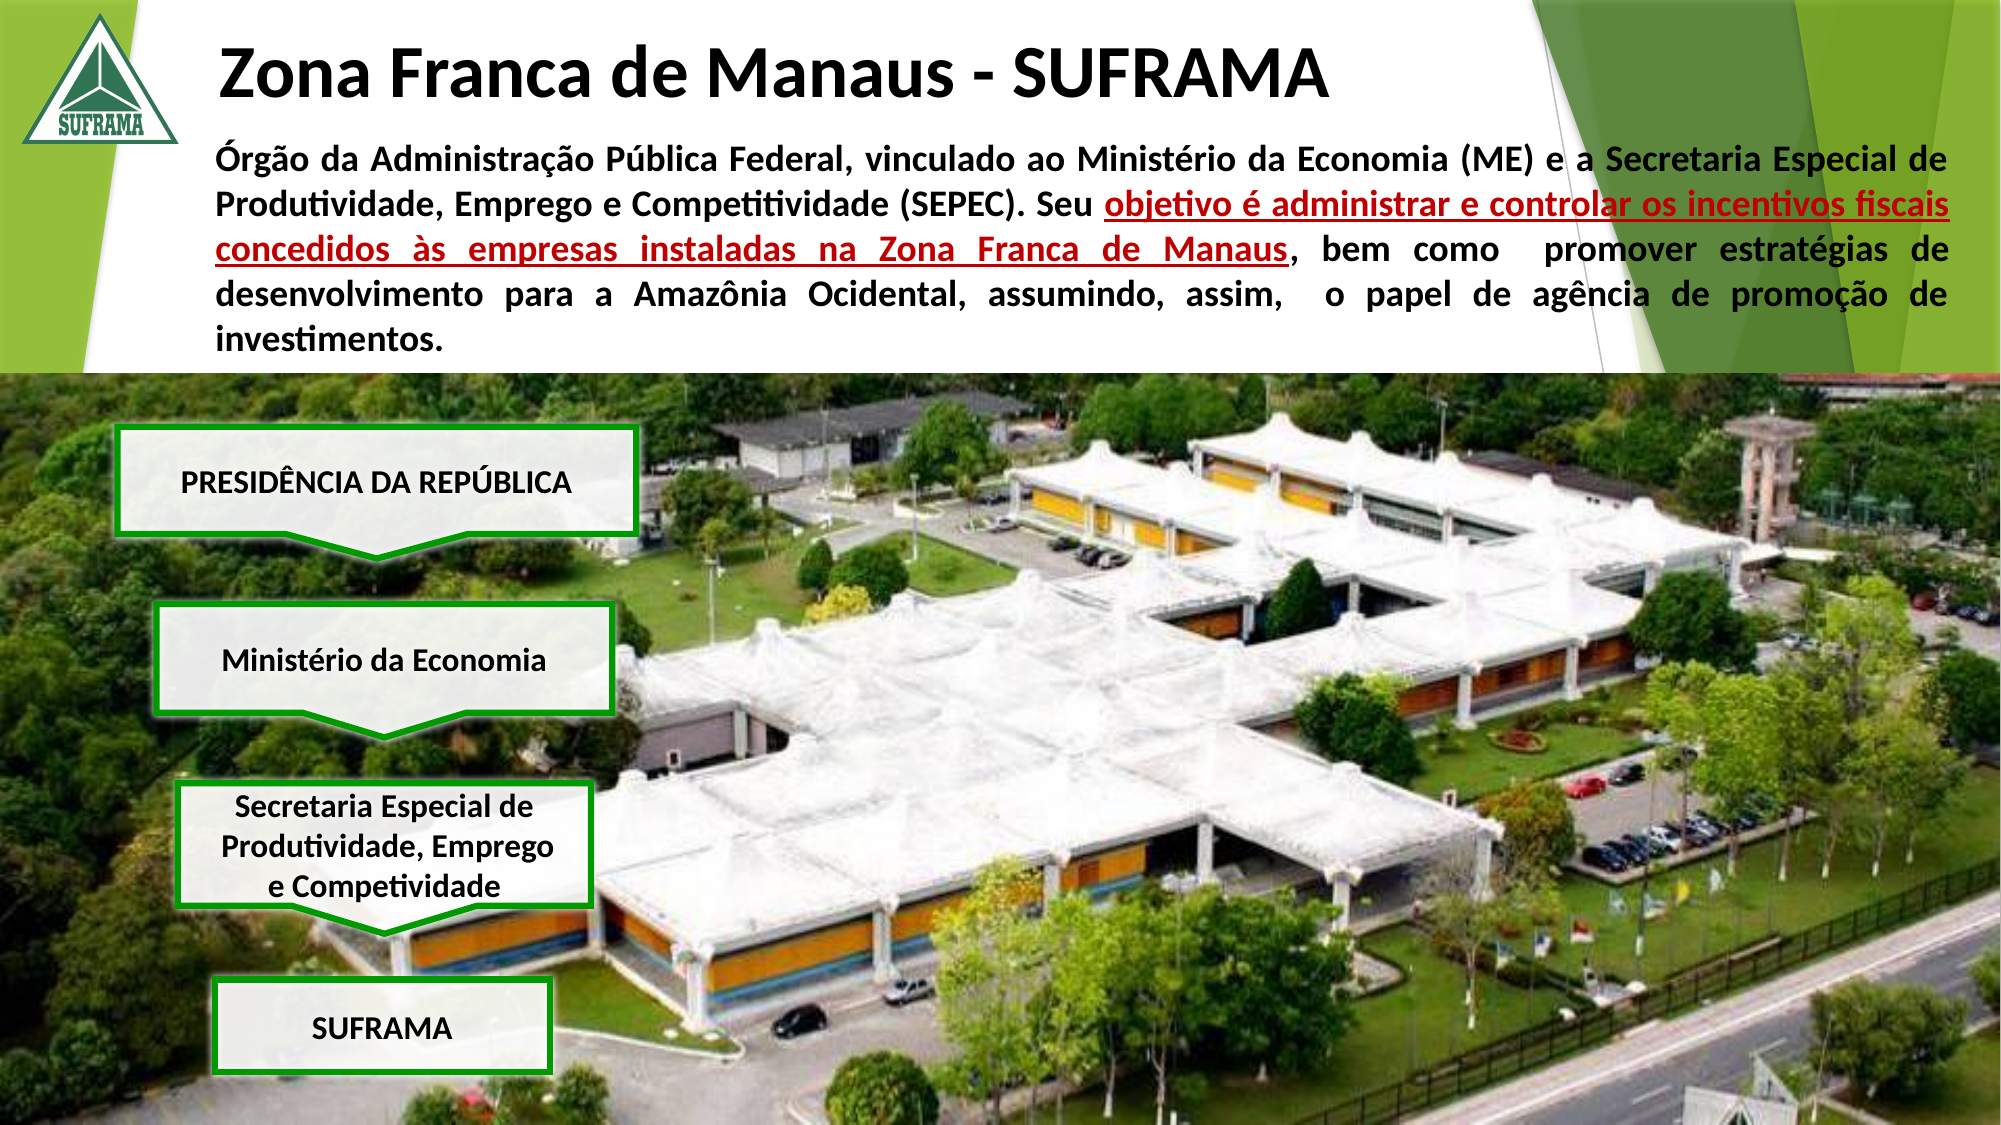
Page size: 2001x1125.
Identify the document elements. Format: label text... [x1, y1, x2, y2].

text_box Órgão da Administração Pública Federal, vinculado ao Ministério da Economia (ME) e a Secretaria Especial de Produtividade, Emprego e Competitividade (SEPEC). Seu objetivo é administrar e controlar os incentivos fiscais concedidos às empresas instaladas na Zona Franca de Manaus, bem como promover estratégias de desenvolvimento para a Amazônia Ocidental, assumindo, assim, o papel de agência de promoção de investimentos. [200, 126, 1966, 367]
text_box Zona Franca de Manaus - SUFRAMA [180, 11, 1395, 120]
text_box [116, 426, 637, 1073]
picture [0, 373, 2000, 1125]
picture [20, 11, 180, 145]
